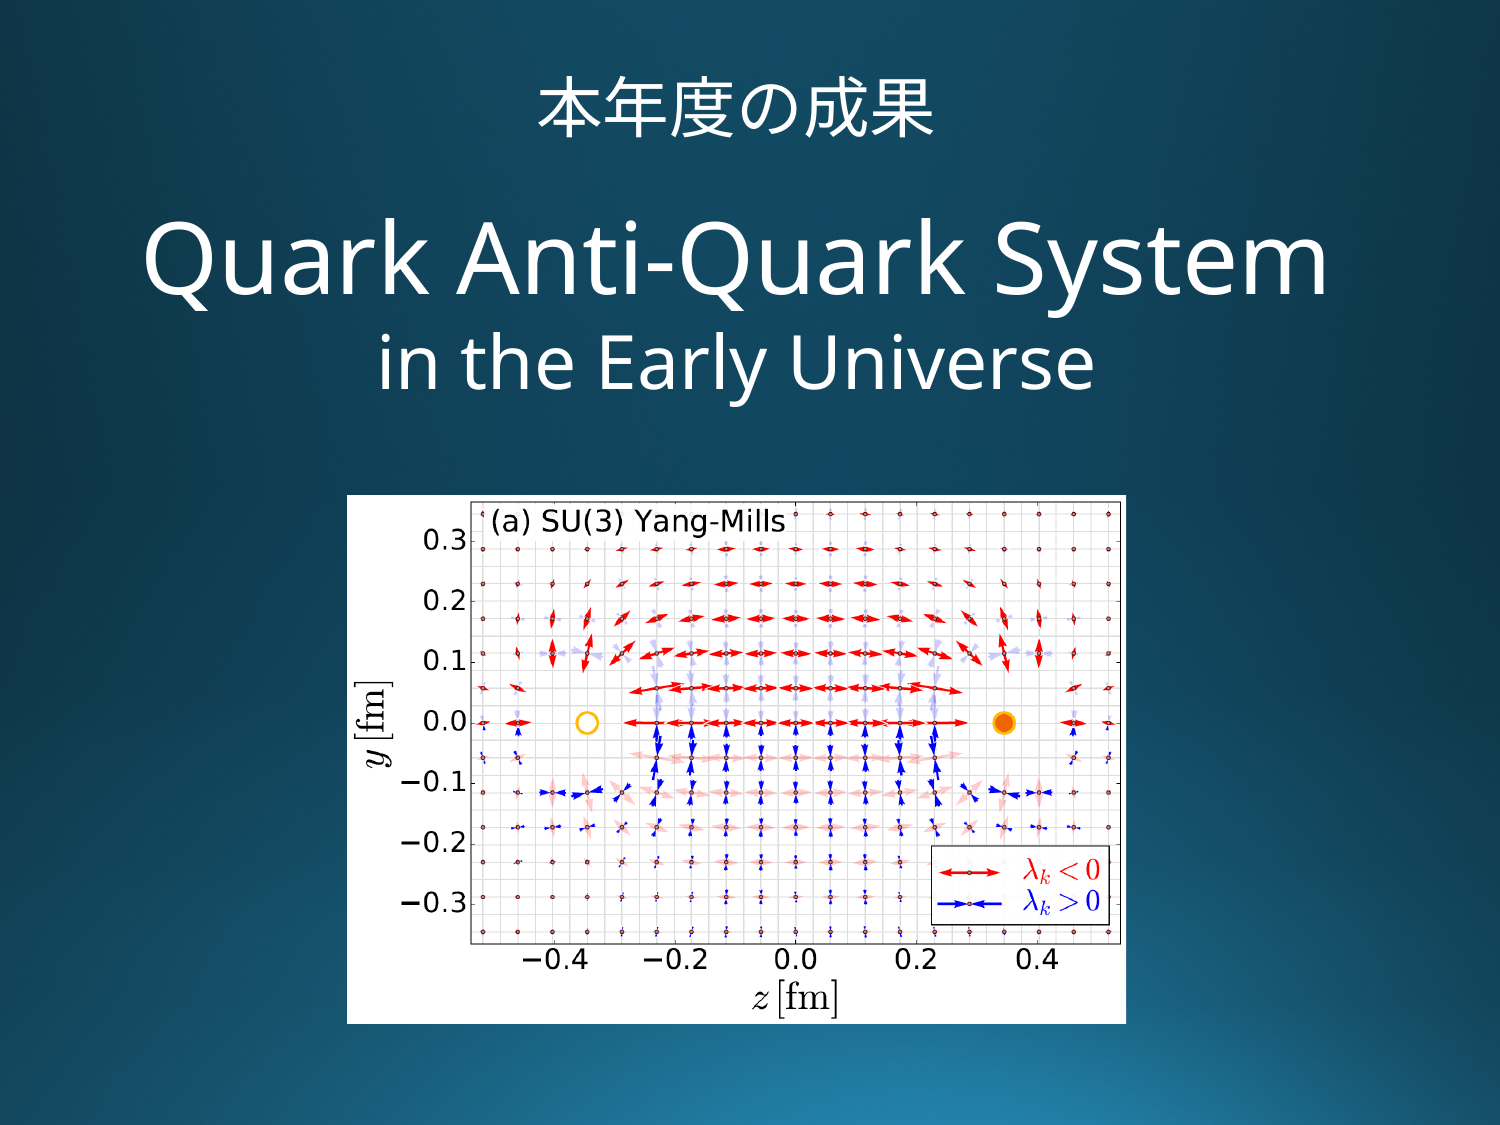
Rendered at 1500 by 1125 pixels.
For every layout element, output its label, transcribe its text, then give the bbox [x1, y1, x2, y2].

picture [0, 0, 1500, 1125]
text_box 本年度の成果 [521, 57, 952, 153]
text_box Quark Anti-Quark System in the Early Universe [125, 187, 1348, 412]
